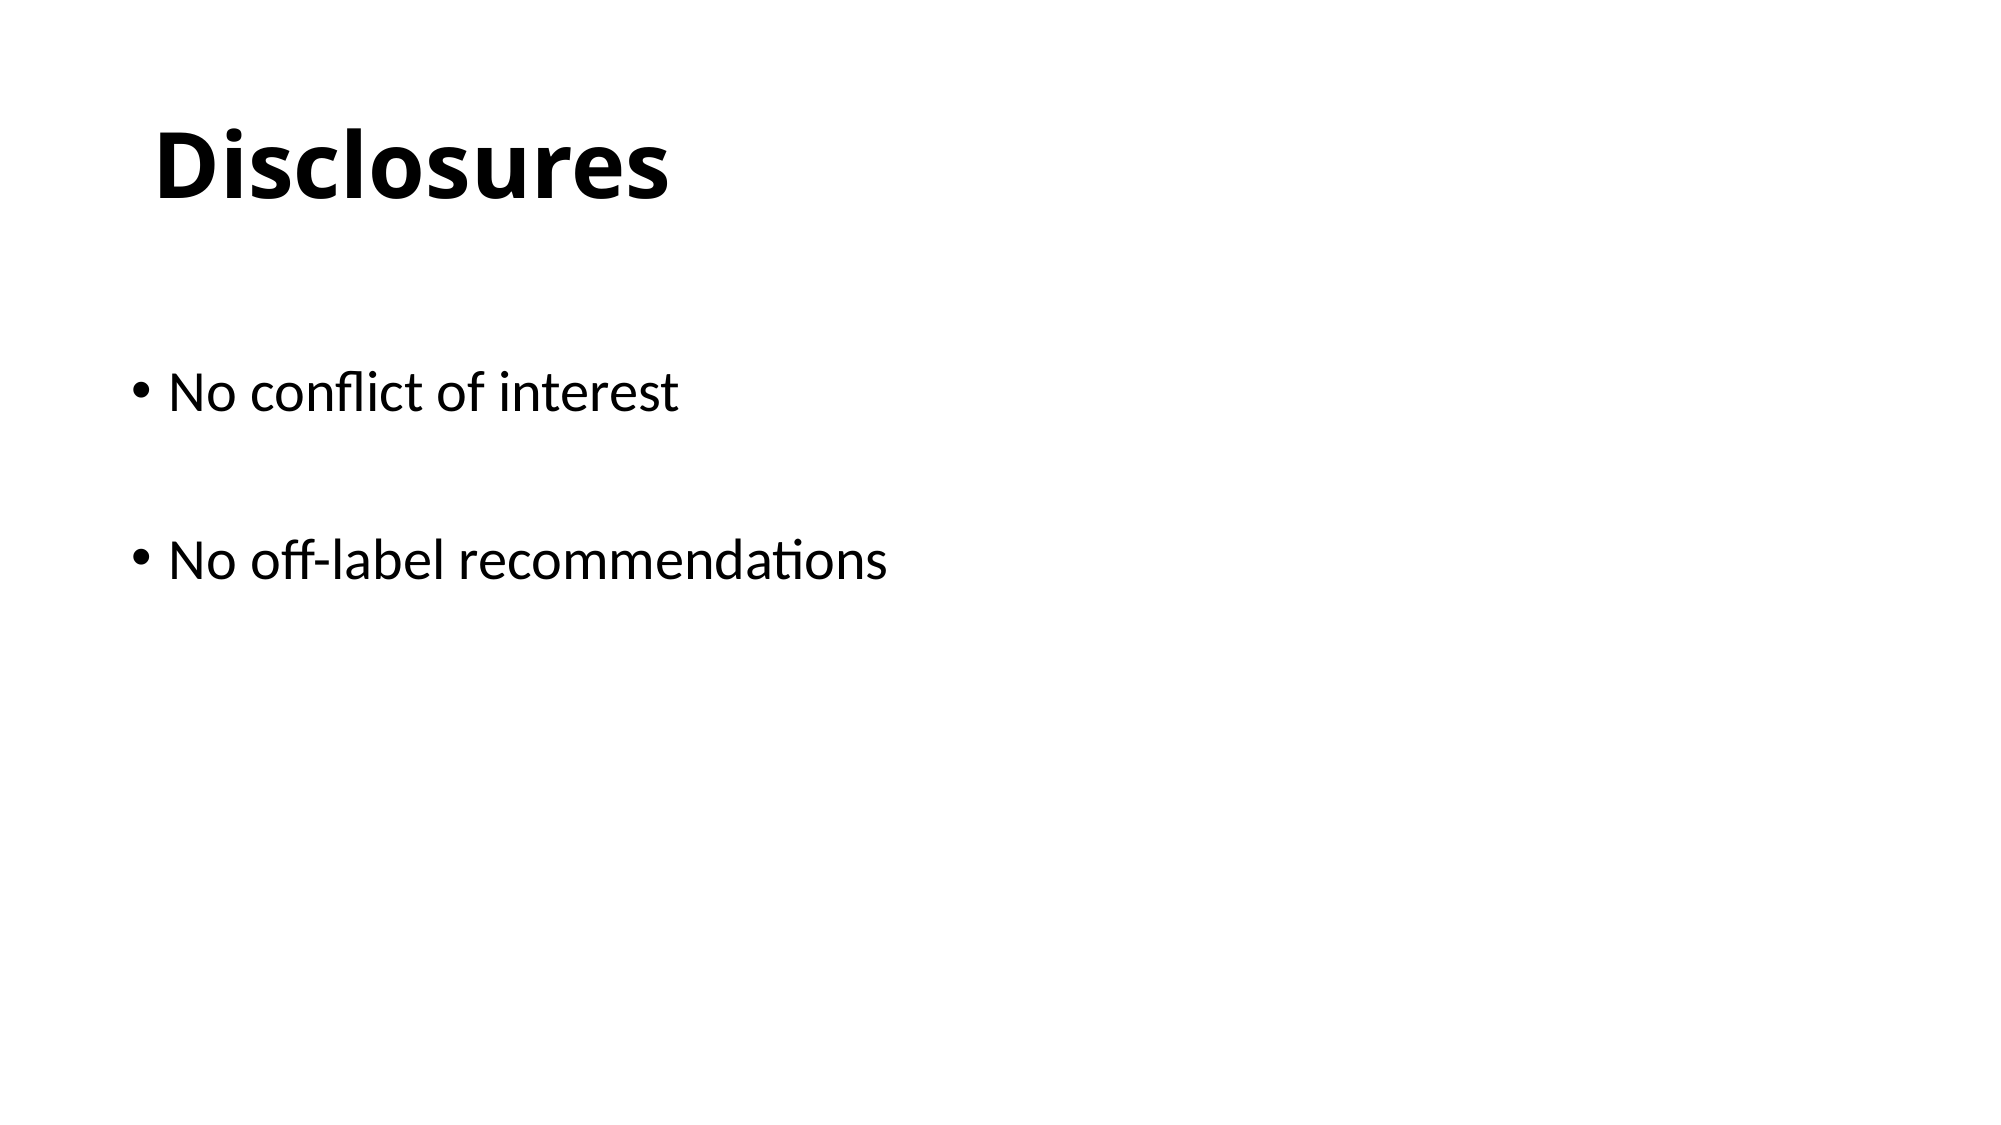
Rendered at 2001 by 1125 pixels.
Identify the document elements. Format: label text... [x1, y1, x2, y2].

title Disclosures [137, 59, 1863, 278]
list No conflict of interest No off-label recommendations [116, 179, 1842, 946]
